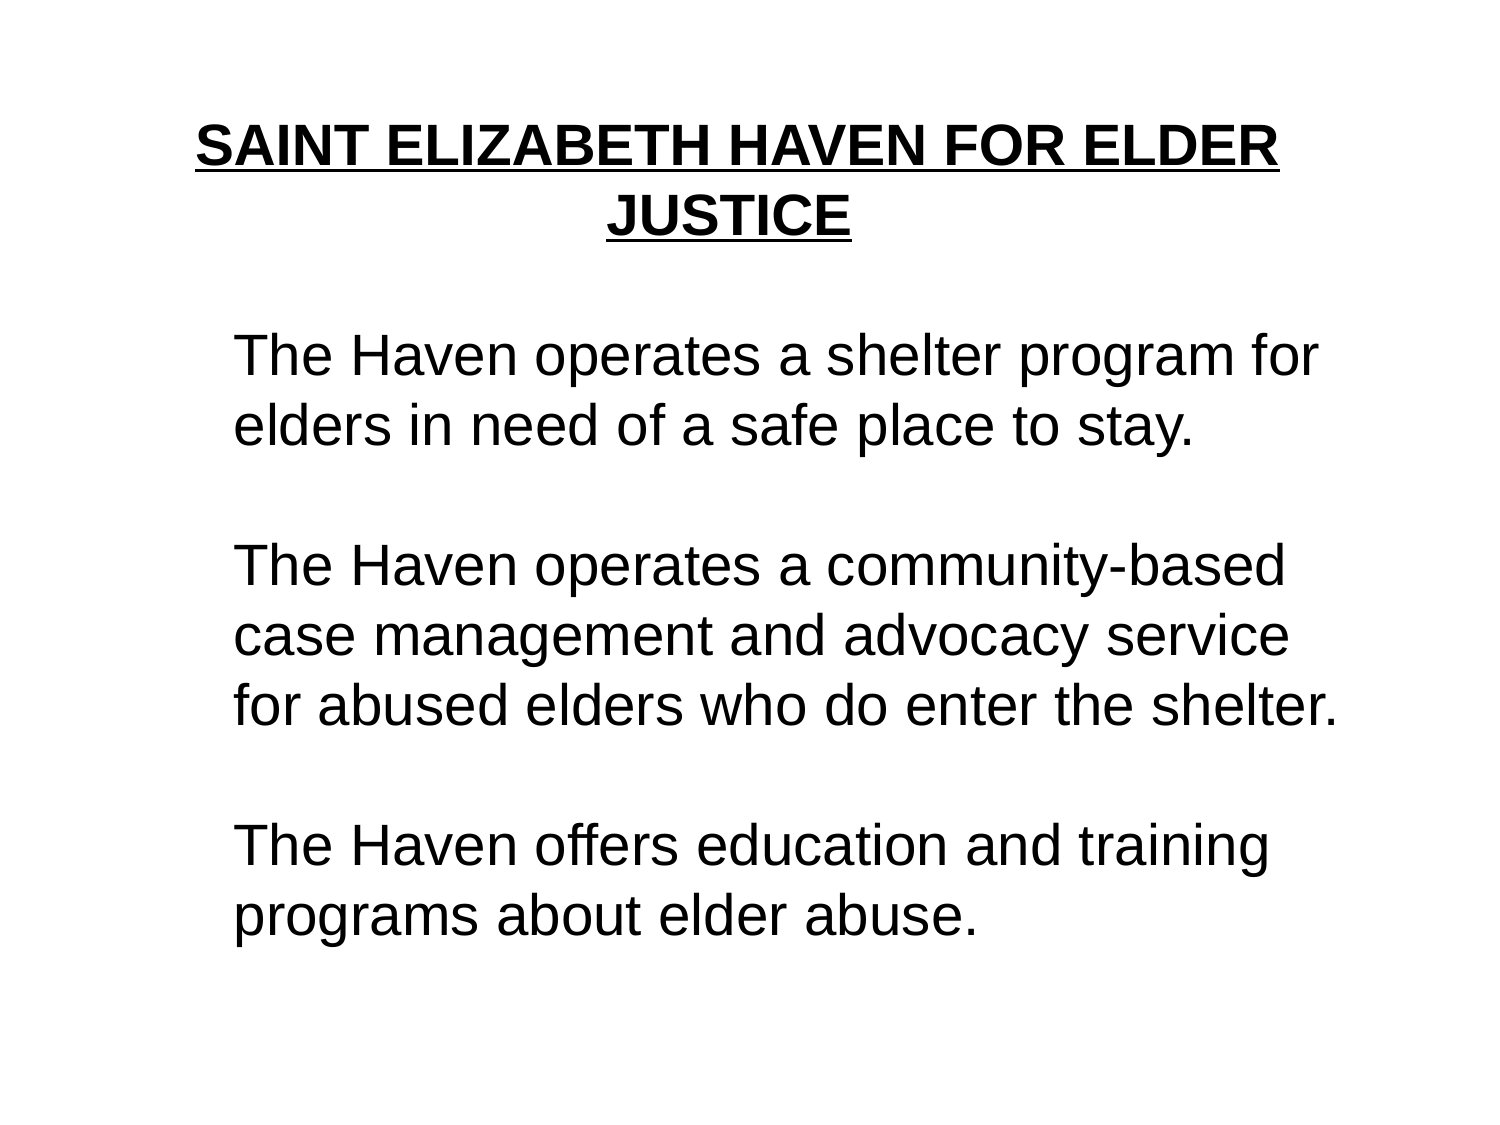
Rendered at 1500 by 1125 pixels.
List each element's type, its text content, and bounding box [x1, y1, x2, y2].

text_box SAINT ELIZABETH HAVEN FOR ELDER JUSTICE The Haven operates a shelter program for elders in need of a safe place to stay. The Haven operates a community-based case management and advocacy service for abused elders who do enter the shelter. The Haven offers education and training programs about elder abuse. [99, 99, 1375, 1125]
